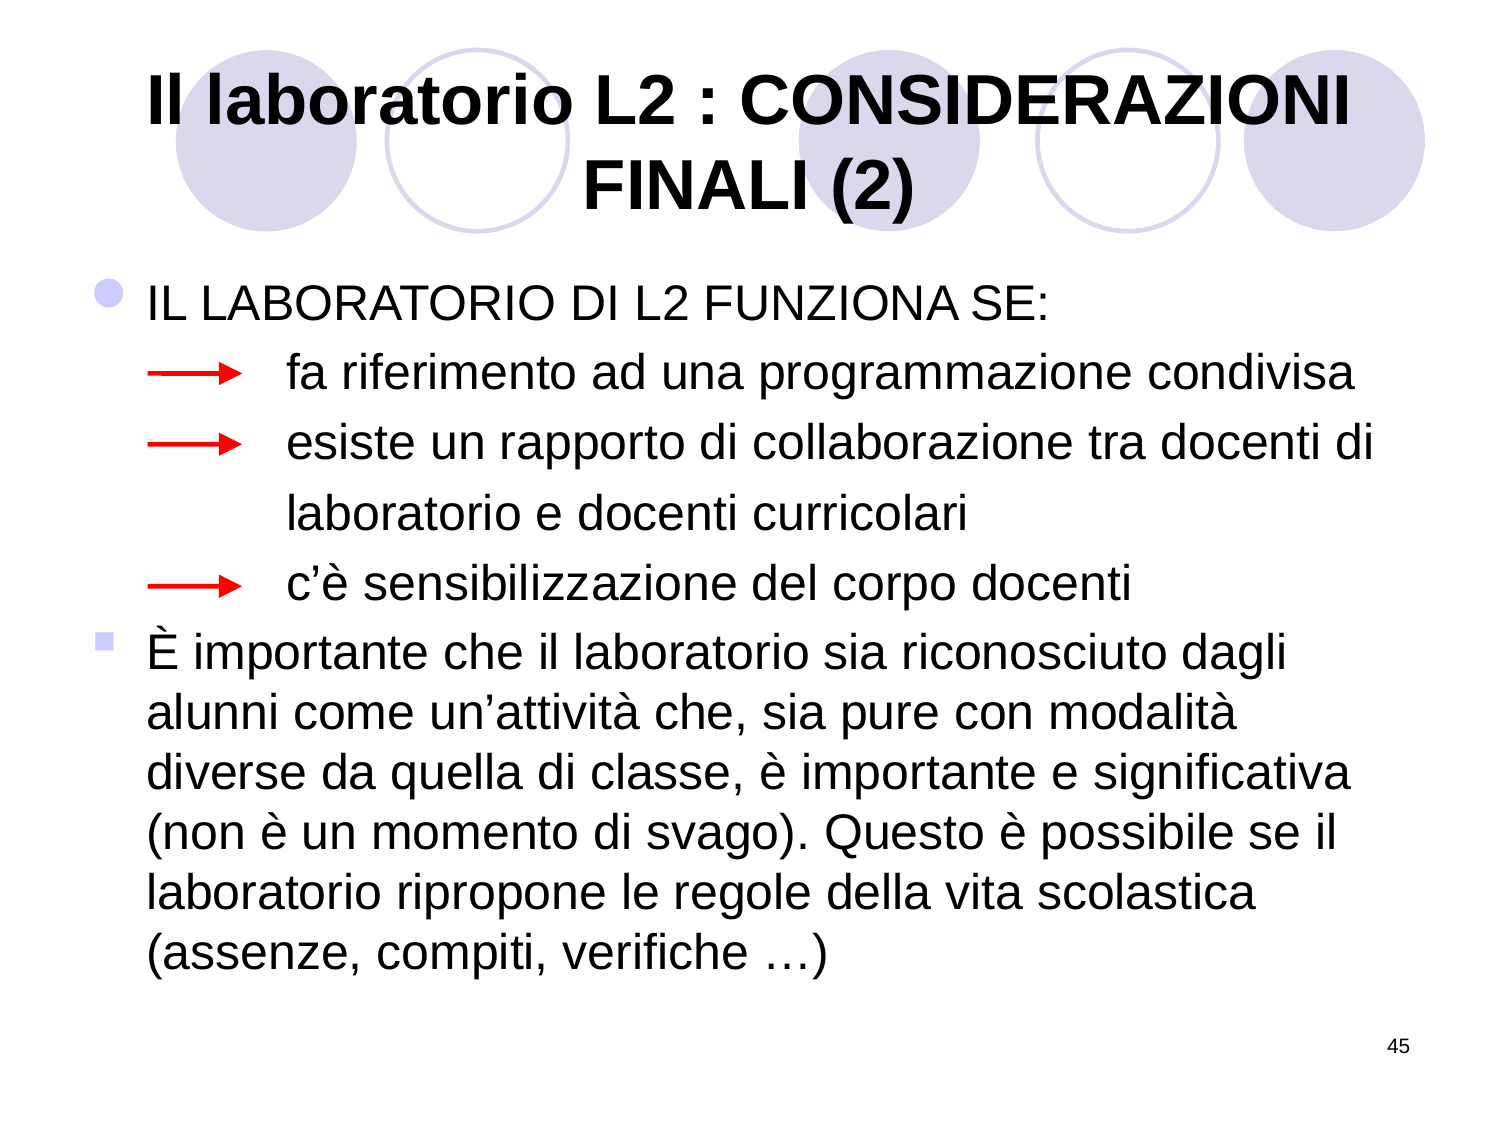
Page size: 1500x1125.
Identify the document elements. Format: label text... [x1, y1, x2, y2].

slide_number 45 [1074, 1024, 1426, 1101]
list IL LABORATORIO DI L2 FUNZIONA SE: fa riferimento ad una programmazione condivisa esiste un rapporto di collaborazione tra docenti di laboratorio e docenti curricolari c’è sensibilizzazione del corpo docenti È importante che il laboratorio sia riconosciuto dagli alunni come un’attività che, sia pure con modalità diverse da quella di classe, è importante e significativa (non è un momento di svago). Questo è possibile se il laboratorio ripropone le regole della vita scolastica (assenze, compiti, verifiche …) [74, 262, 1426, 1006]
text_box [147, 575, 243, 597]
text_box [147, 433, 243, 455]
title Il laboratorio L2 : CONSIDERAZIONI FINALI (2) [74, 44, 1426, 233]
text_box [147, 363, 243, 384]
